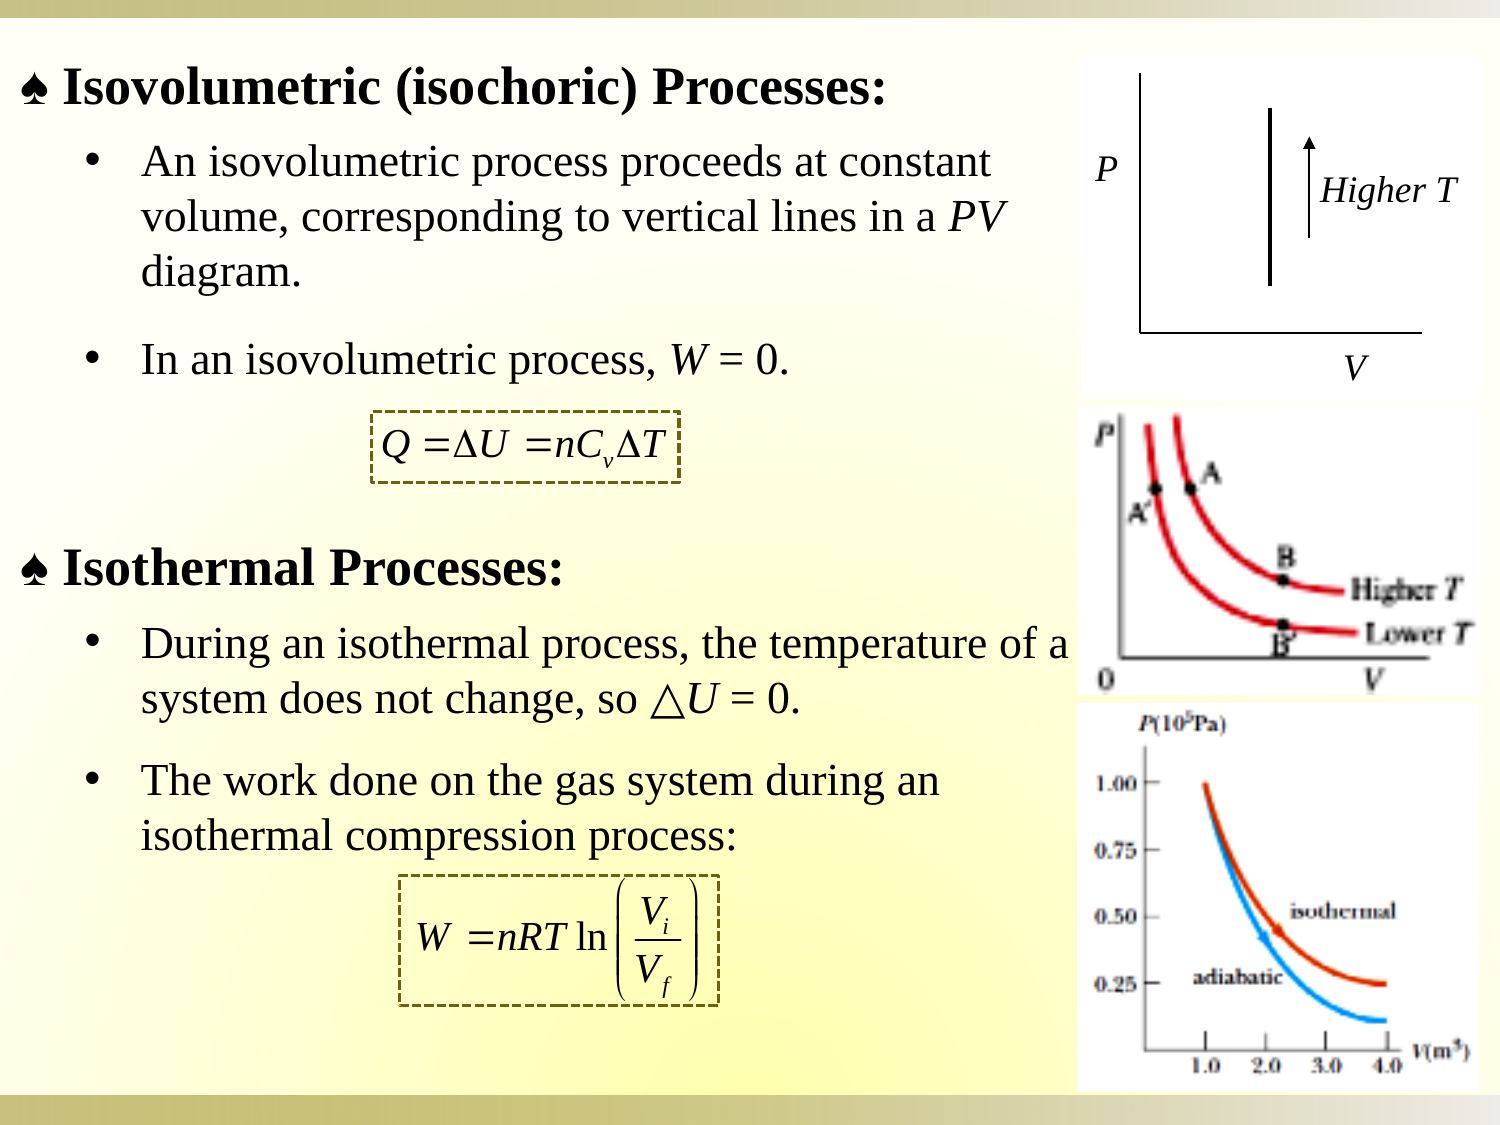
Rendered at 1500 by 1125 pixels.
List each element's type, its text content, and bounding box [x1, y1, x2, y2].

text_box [371, 410, 680, 483]
text_box During an isothermal process, the temperature of a system does not change, so △U = 0. [68, 603, 1075, 732]
text_box In an isovolumetric process, W = 0. [67, 320, 835, 393]
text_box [399, 871, 719, 1010]
text_box ♠ Isovolumetric (isochoric) Processes: [5, 42, 963, 123]
text_box ♠ Isothermal Processes: [5, 524, 656, 605]
text_box An isovolumetric process proceeds at constant volume, corresponding to vertical lines in a PV diagram. [68, 121, 1075, 305]
picture [1076, 702, 1480, 1093]
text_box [1080, 54, 1500, 400]
text_box The work done on the gas system during an isothermal compression process: [67, 741, 1072, 869]
picture [1077, 407, 1481, 695]
